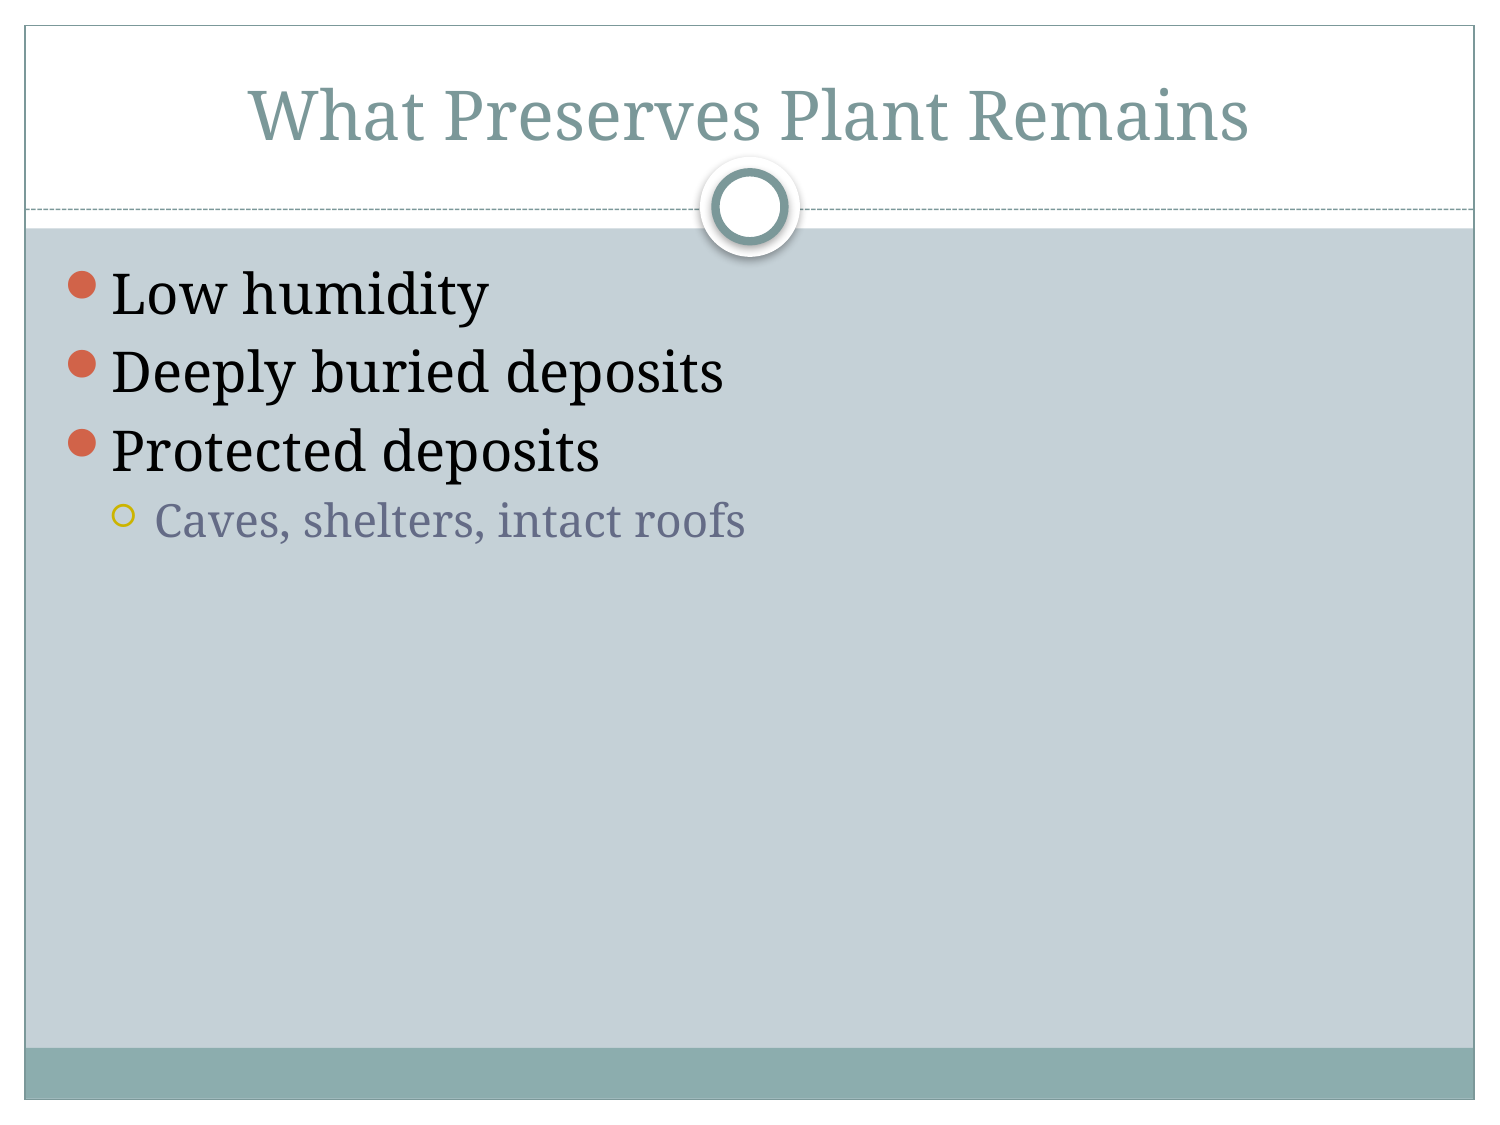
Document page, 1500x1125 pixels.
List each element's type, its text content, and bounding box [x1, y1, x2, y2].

title What Preserves Plant Remains [49, 37, 1450, 162]
list Low humidity Deeply buried deposits Protected deposits Caves, shelters, intact roofs [49, 250, 1445, 1001]
